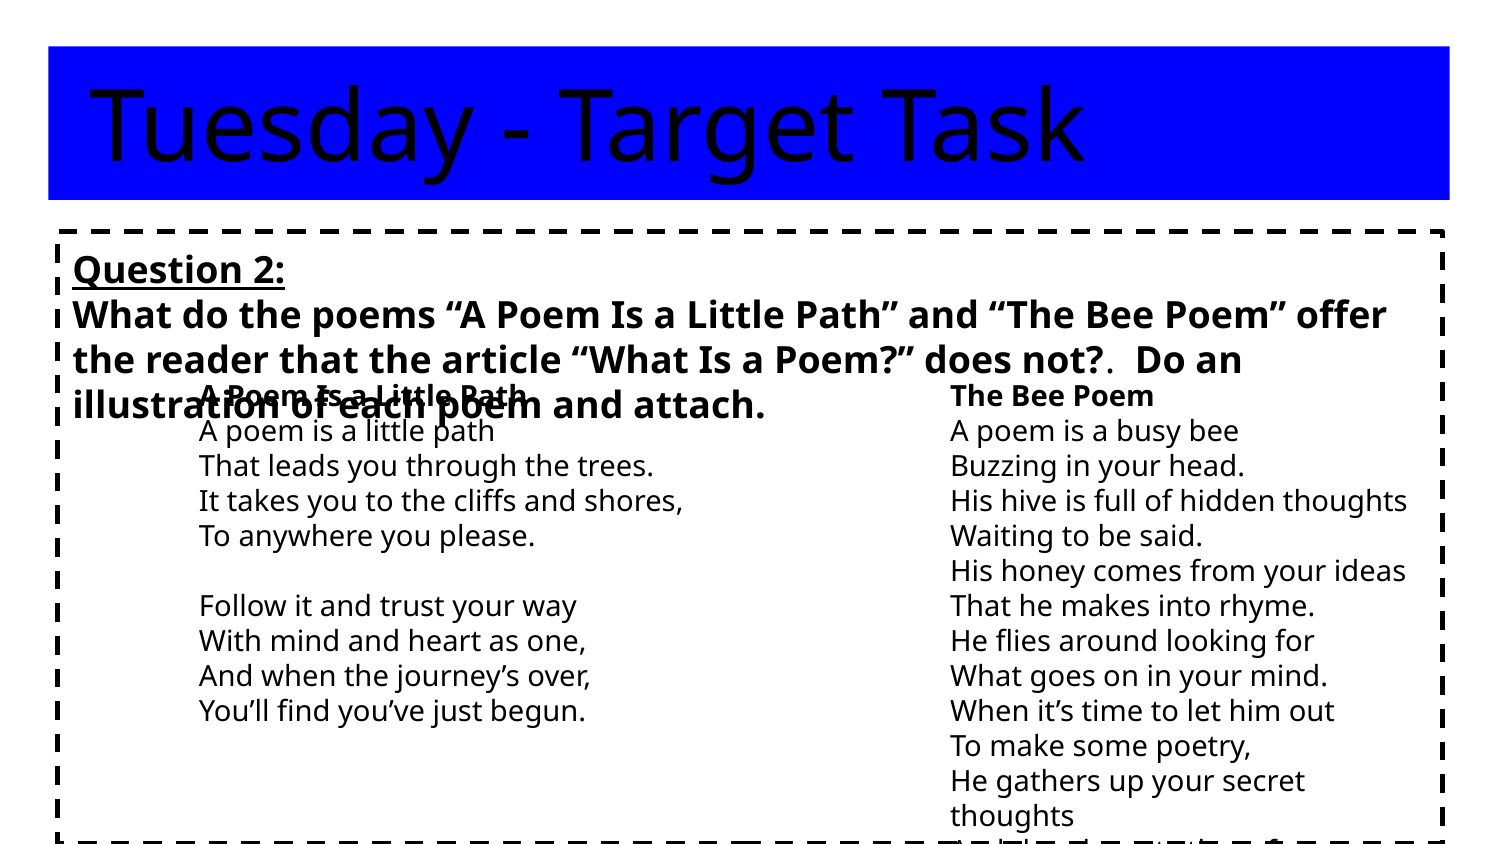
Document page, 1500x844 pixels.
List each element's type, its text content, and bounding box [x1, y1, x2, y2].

text_box Tuesday - Target Task [48, 46, 1450, 200]
text_box Question 2: What do the poems “A Poem Is a Little Path” and “The Bee Poem” offer the reader that the article “What Is a Poem?” does not?. Do an illustration of each poem and attach. [57, 231, 1443, 844]
text_box The Bee Poem A poem is a busy bee Buzzing in your head. His hive is full of hidden thoughts Waiting to be said. His honey comes from your ideas That he makes into rhyme. He flies around looking for What goes on in your mind. When it’s time to let him out To make some poetry, He gathers up your secret thoughts And then he sets them free. [935, 362, 1443, 844]
text_box A Poem Is a Little Path A poem is a little path That leads you through the trees. It takes you to the cliffs and shores, To anywhere you please. Follow it and trust your way With mind and heart as one, And when the journey’s over, You’ll find you’ve just begun. [183, 362, 709, 773]
